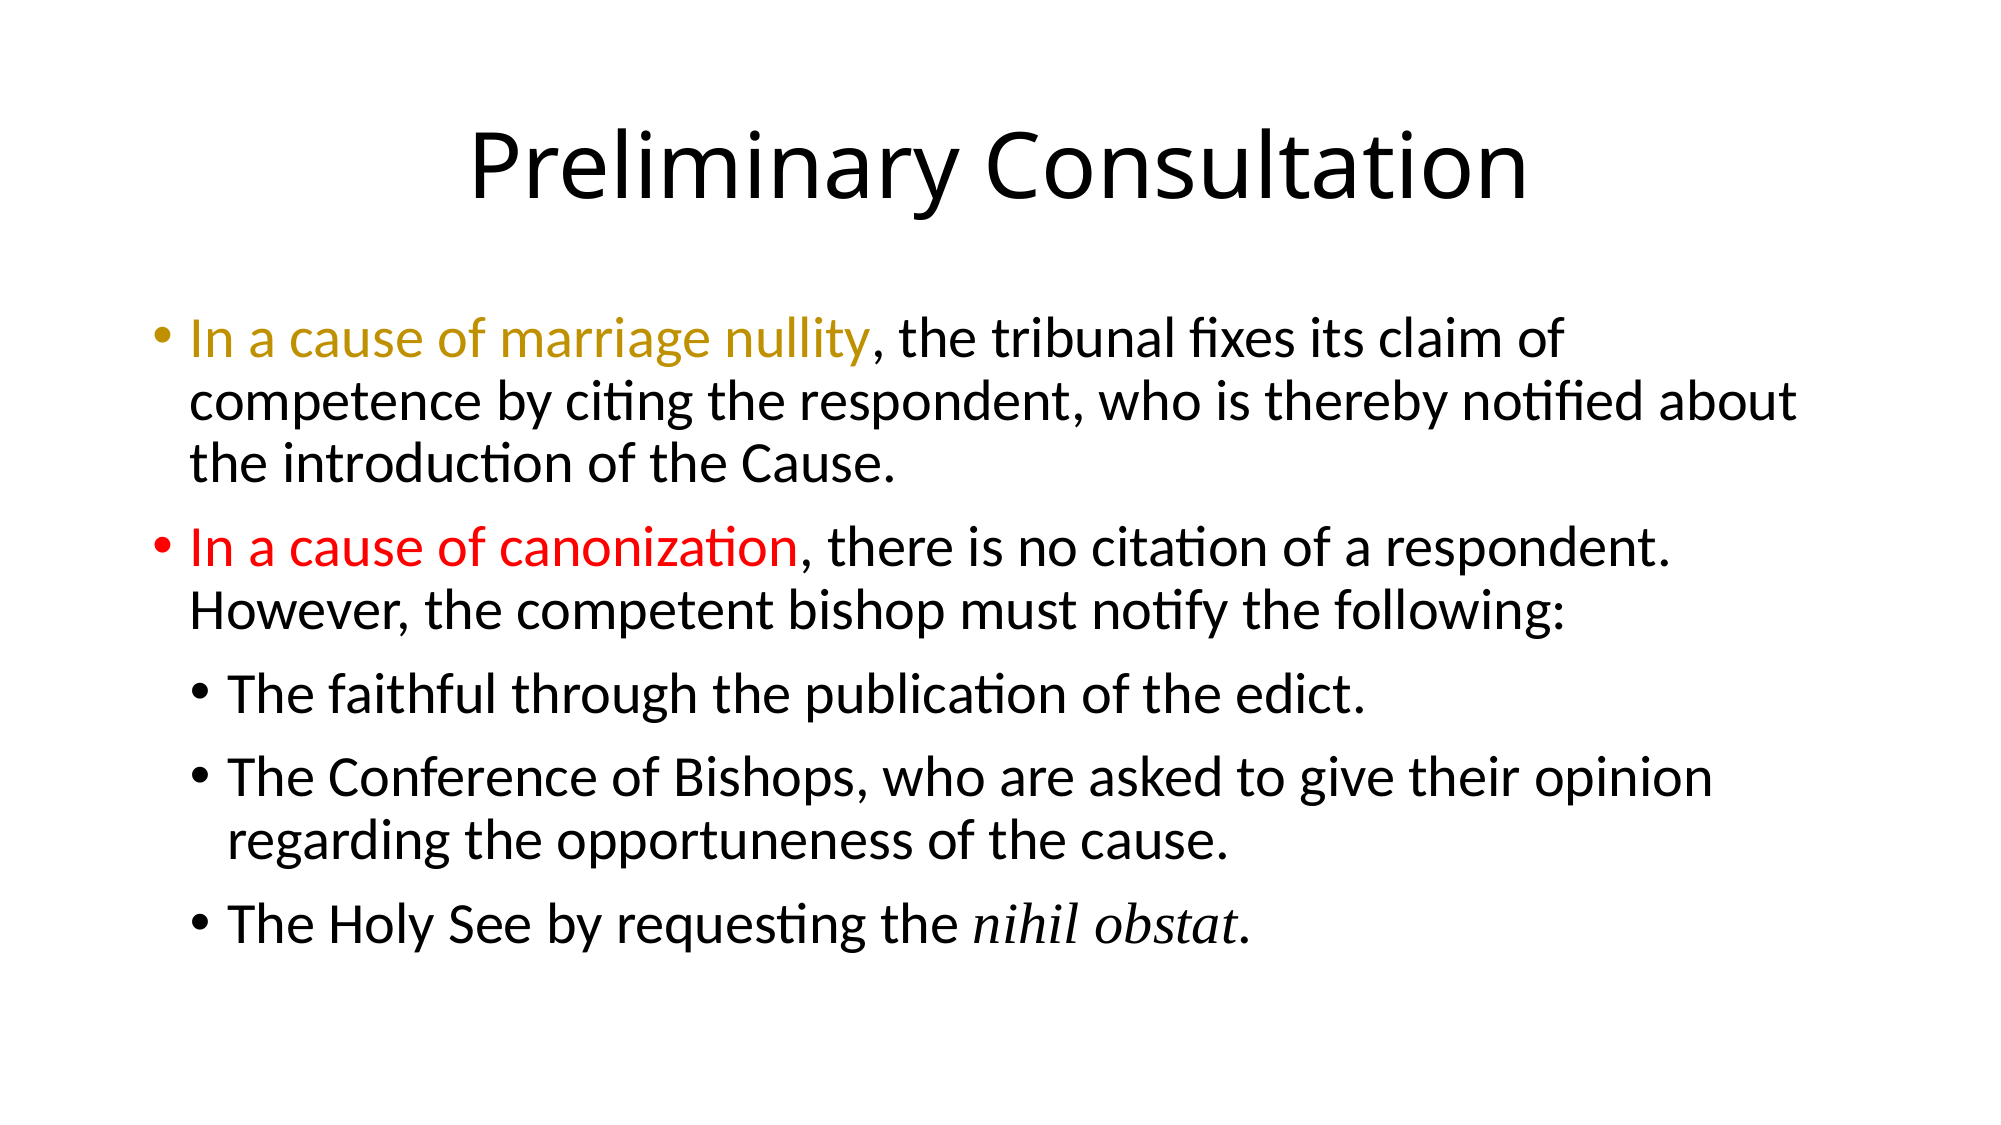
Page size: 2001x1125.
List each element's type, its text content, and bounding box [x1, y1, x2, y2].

list In a cause of marriage nullity, the tribunal fixes its claim of competence by citing the respondent, who is thereby notified about the introduction of the Cause. In a cause of canonization, there is no citation of a respondent. However, the competent bishop must notify the following: The faithful through the publication of the edict. The Conference of Bishops, who are asked to give their opinion regarding the opportuneness of the cause. The Holy See by requesting the nihil obstat. [137, 299, 1863, 1014]
title Preliminary Consultation [137, 59, 1863, 278]
